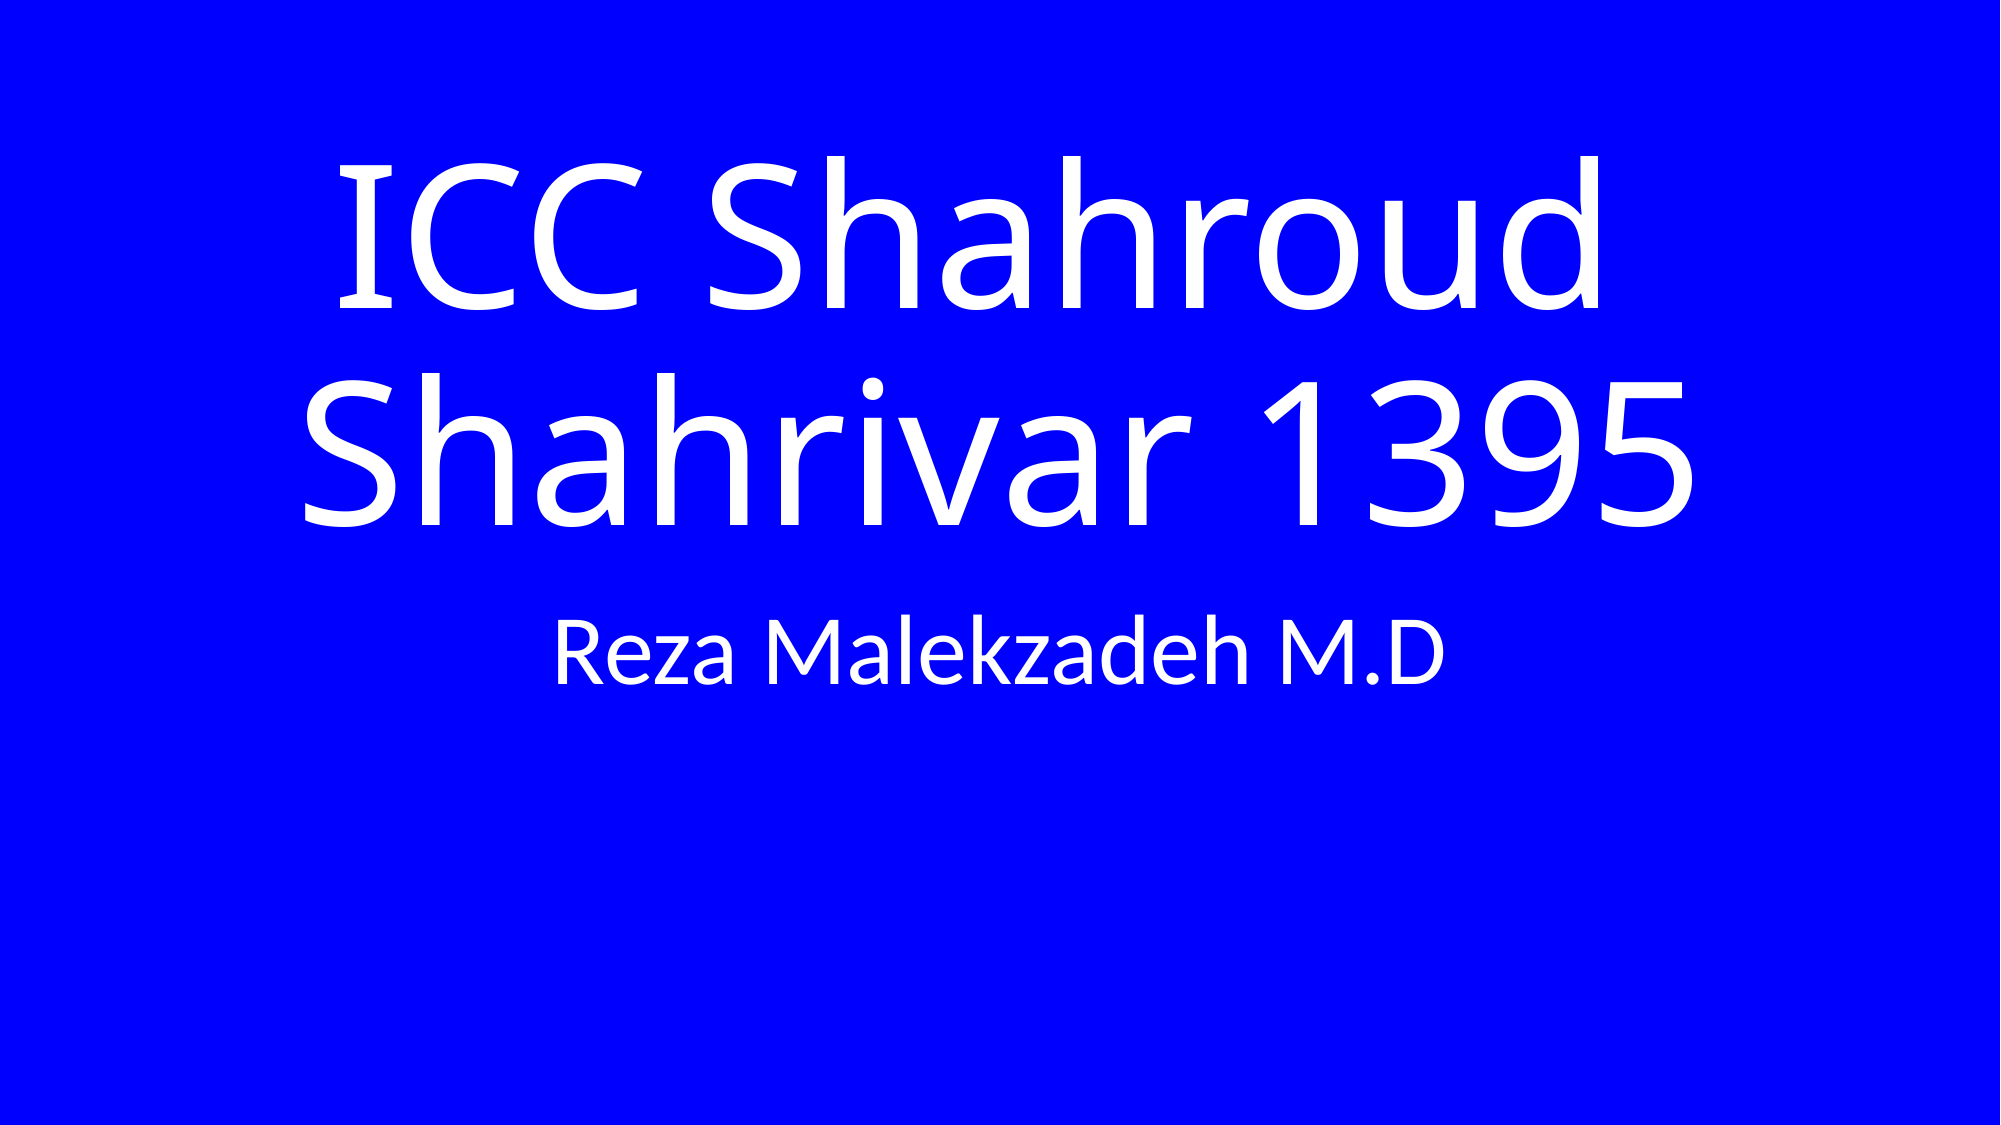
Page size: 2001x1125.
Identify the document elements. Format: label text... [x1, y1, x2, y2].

subtitle Reza Malekzadeh M.D [249, 590, 1750, 863]
title ICC Shahroud Shahrivar 1395 [249, 184, 1750, 576]
